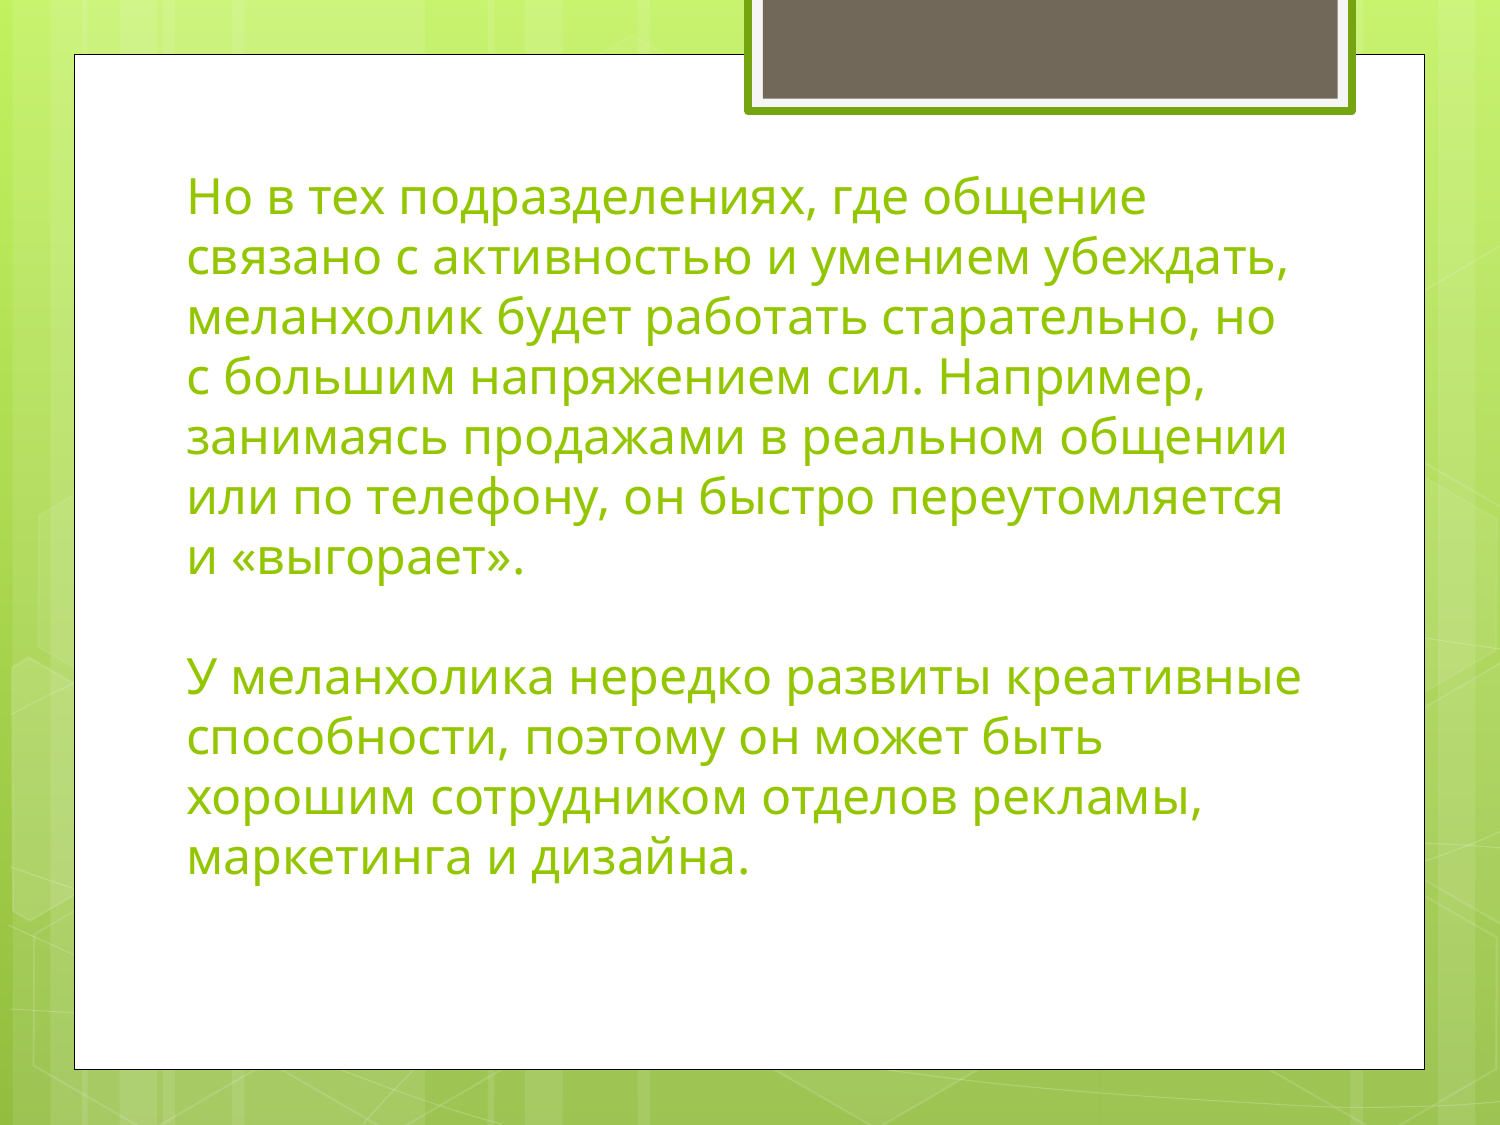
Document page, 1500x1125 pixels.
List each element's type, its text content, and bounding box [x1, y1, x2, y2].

title Но в тех подразделениях, где общение связано с активностью и умением убеждать, меланхолик будет работать старательно, но с большим напряжением сил. Например, занимаясь продажами в реальном общении или по телефону, он быстро переутомляется и «выгорает». У меланхолика нередко развиты креативные способности, поэтому он может быть хорошим сотрудником отделов рекламы, маркетинга и дизайна. [170, 168, 1324, 953]
